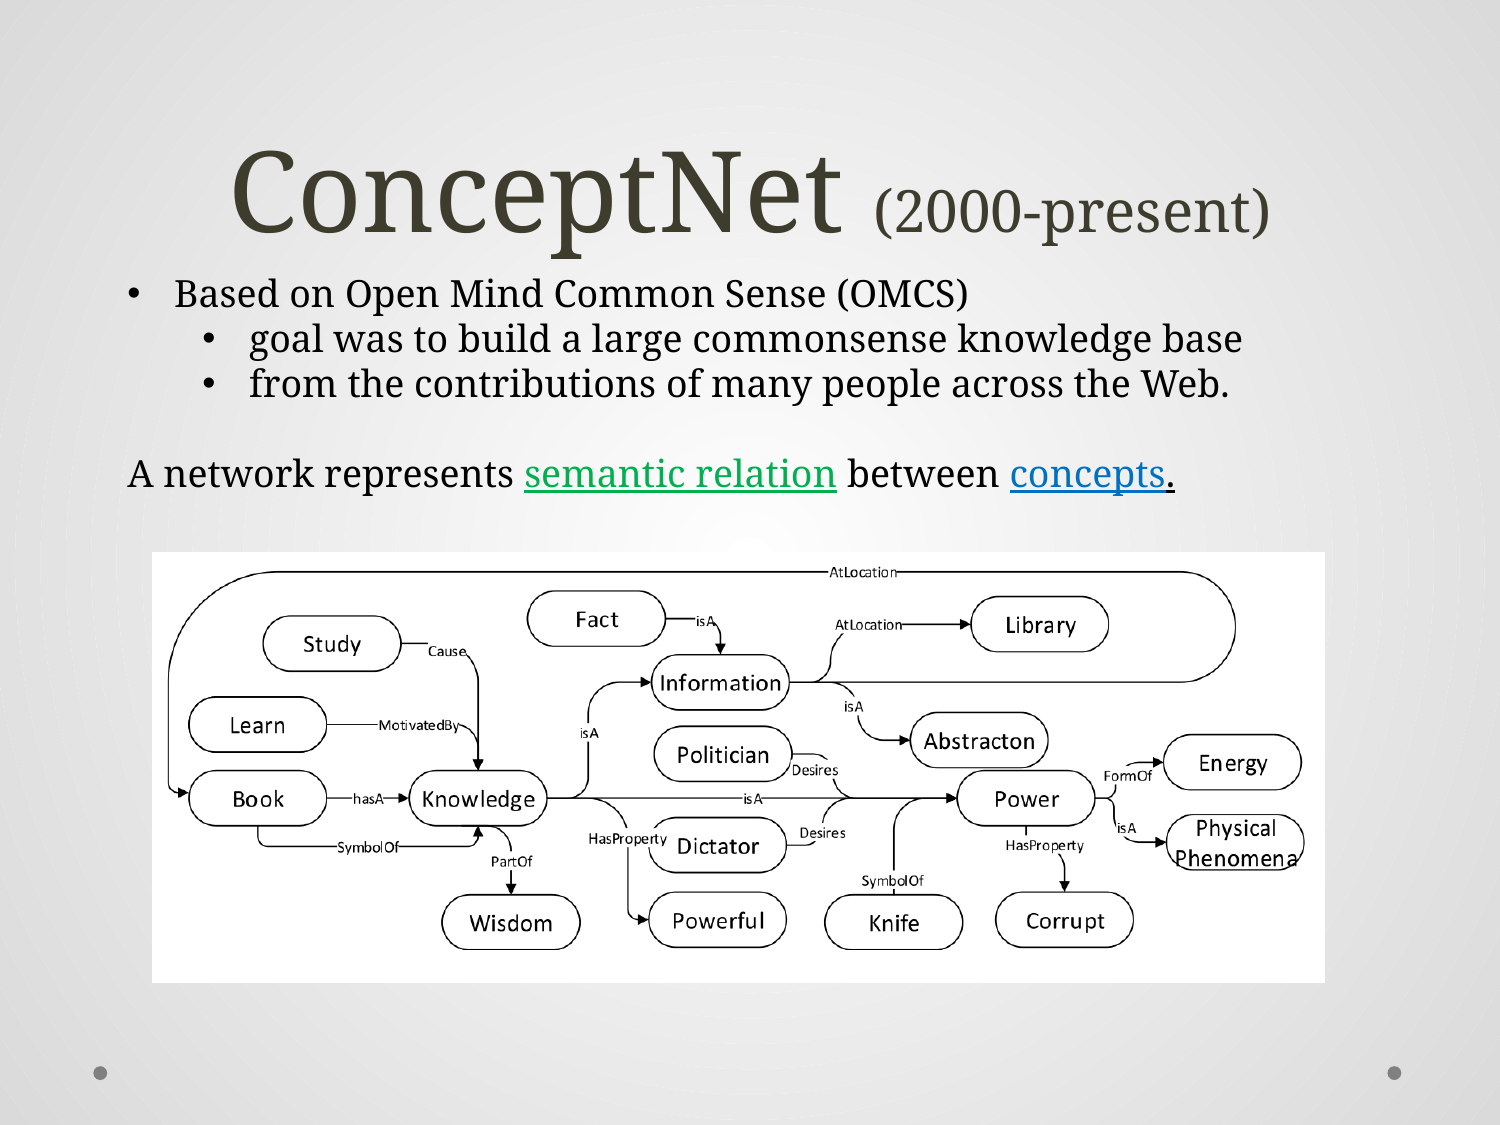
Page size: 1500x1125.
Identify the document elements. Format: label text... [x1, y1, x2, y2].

title ConceptNet (2000-present) [75, 0, 1425, 263]
text_box Based on Open Mind Common Sense (OMCS) goal was to build a large commonsense knowledge base from the contributions of many people across the Web. A network represents semantic relation between concepts. [112, 262, 1338, 503]
picture [152, 552, 1326, 983]
